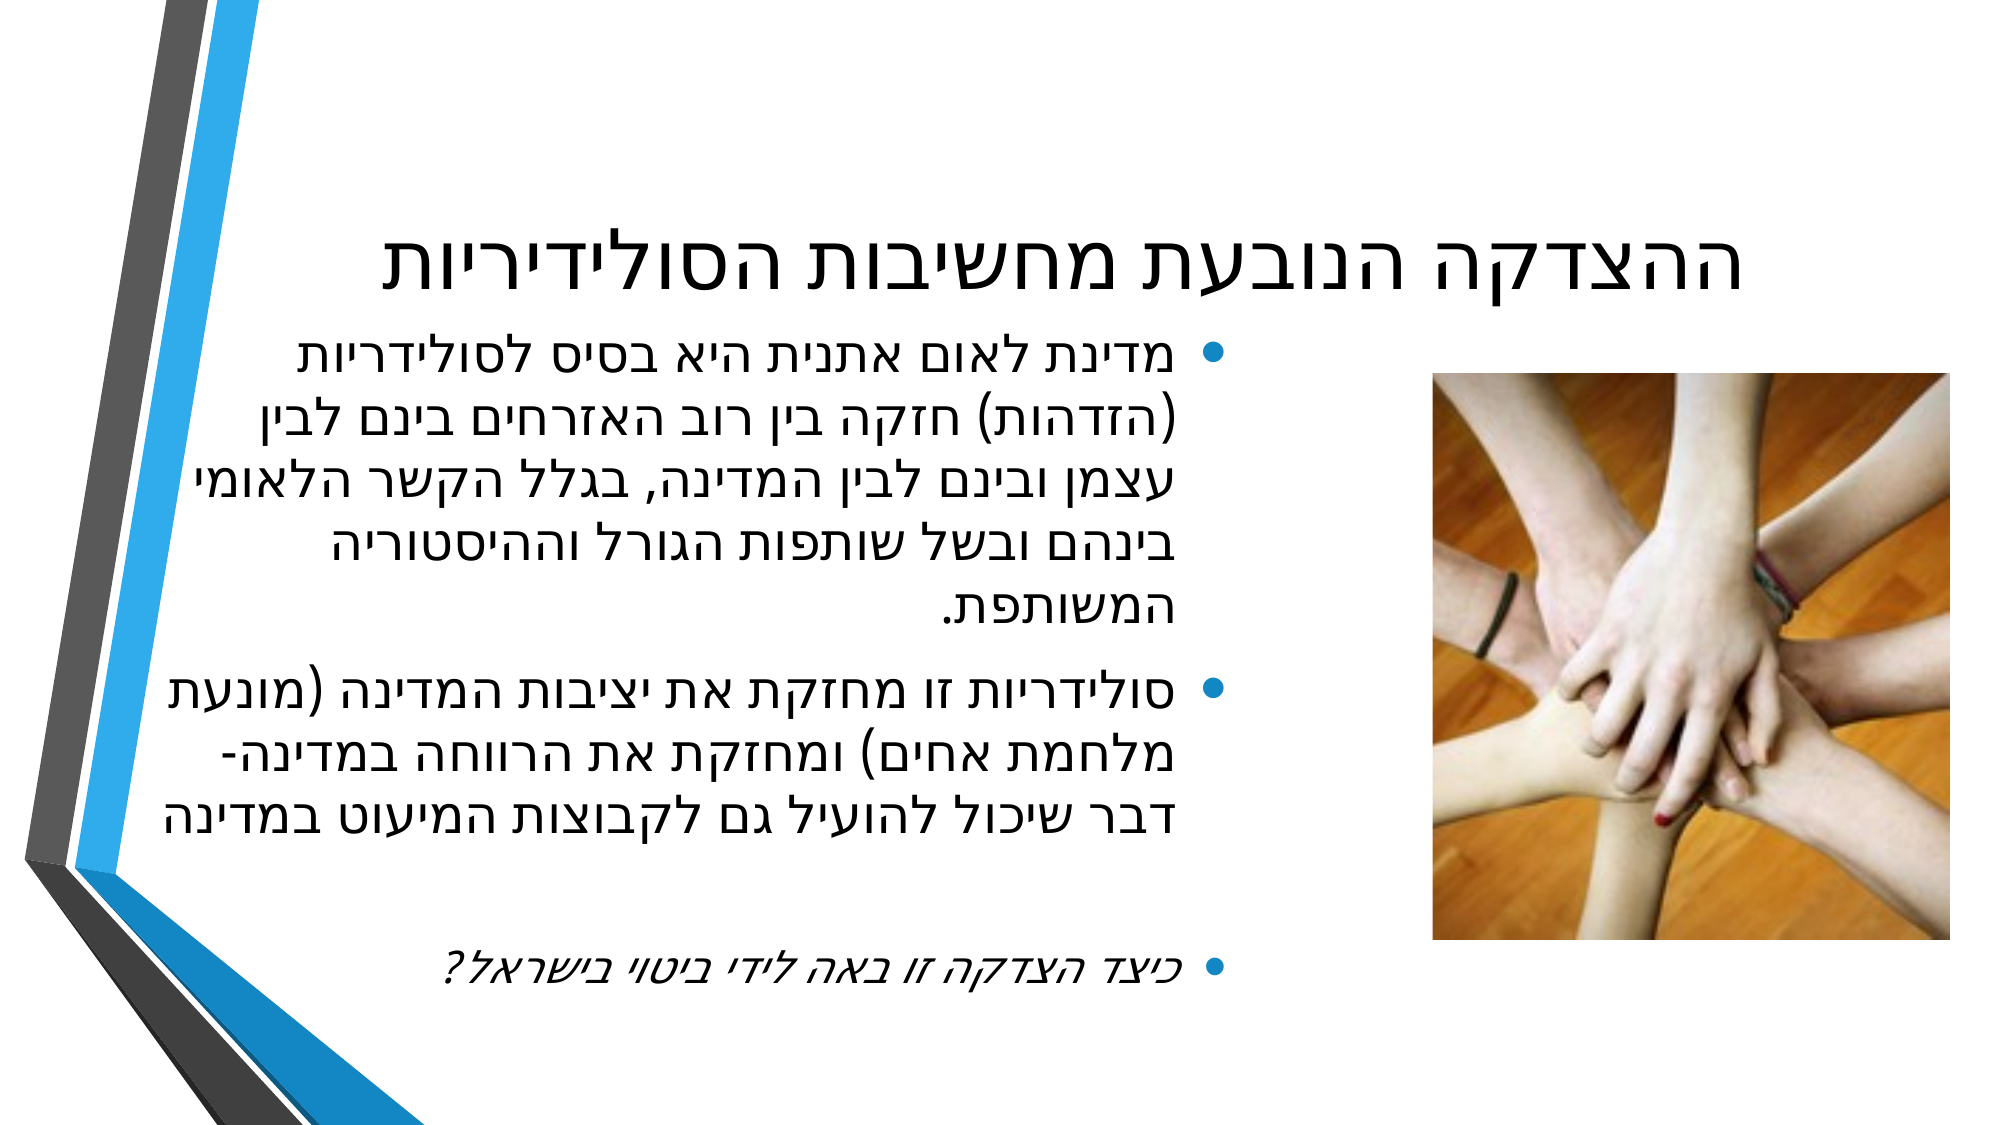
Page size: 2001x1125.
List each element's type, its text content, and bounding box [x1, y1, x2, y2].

title ההצדקה הנובעת מחשיבות הסולידיריות [243, 112, 1887, 400]
picture [1432, 373, 1951, 940]
list מדינת לאום אתנית היא בסיס לסולידריות (הזדהות) חזקה בין רוב האזרחים בינם לבין עצמן ובינם לבין המדינה, בגלל הקשר הלאומי בינהם ובשל שותפות הגורל וההיסטוריה המשותפת. סולידריות זו מחזקת את יציבות המדינה (מונעת מלחמת אחים) ומחזקת את הרווחה במדינה- דבר שיכול להועיל גם לקבוצות המיעוט במדינה כיצד הצדקה זו באה לידי ביטוי בישראל? [137, 299, 1239, 1014]
